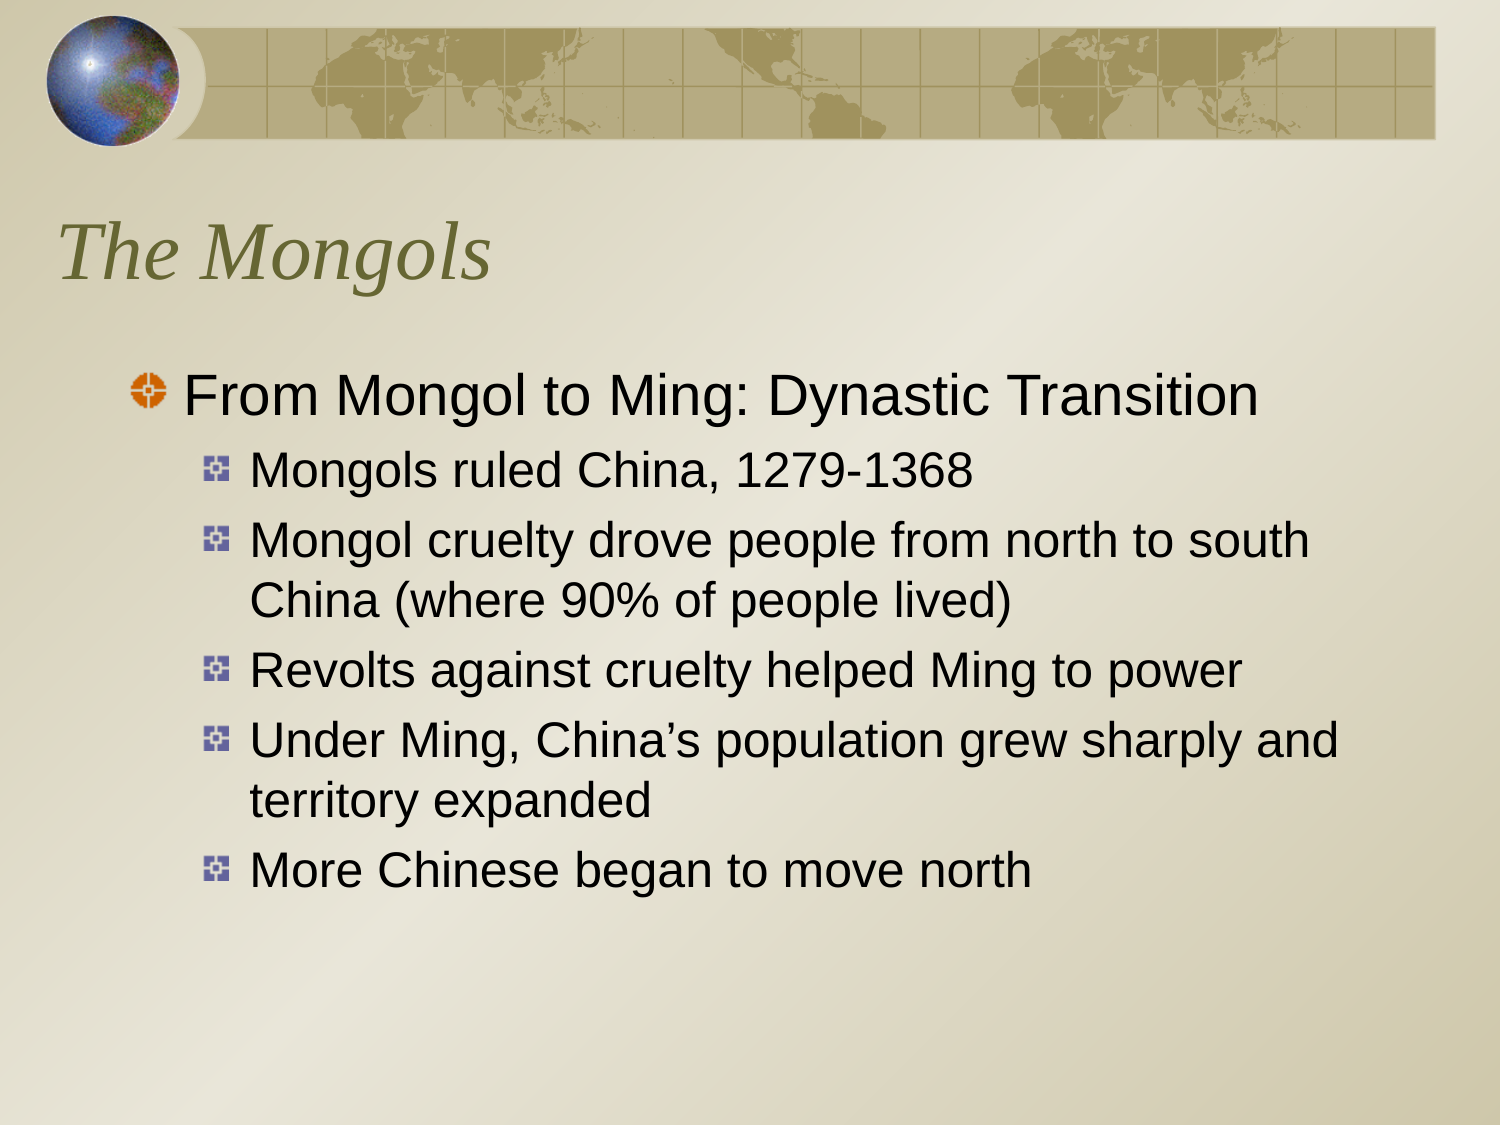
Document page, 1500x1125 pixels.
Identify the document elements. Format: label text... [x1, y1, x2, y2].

picture [202, 454, 229, 481]
picture [127, 371, 169, 413]
list From Mongol to Ming: Dynastic Transition Mongols ruled China, 1279-1368 Mongol cruelty drove people from north to south China (where 90% of people lived) Revolts against cruelty helped Ming to power Under Ming, China’s population grew sharply and territory expanded More Chinese began to move north [112, 350, 1388, 1025]
picture [37, 5, 188, 156]
picture [202, 654, 229, 681]
picture [202, 524, 229, 551]
picture [202, 854, 229, 881]
picture [202, 724, 229, 751]
title The Mongols [40, 152, 1316, 341]
